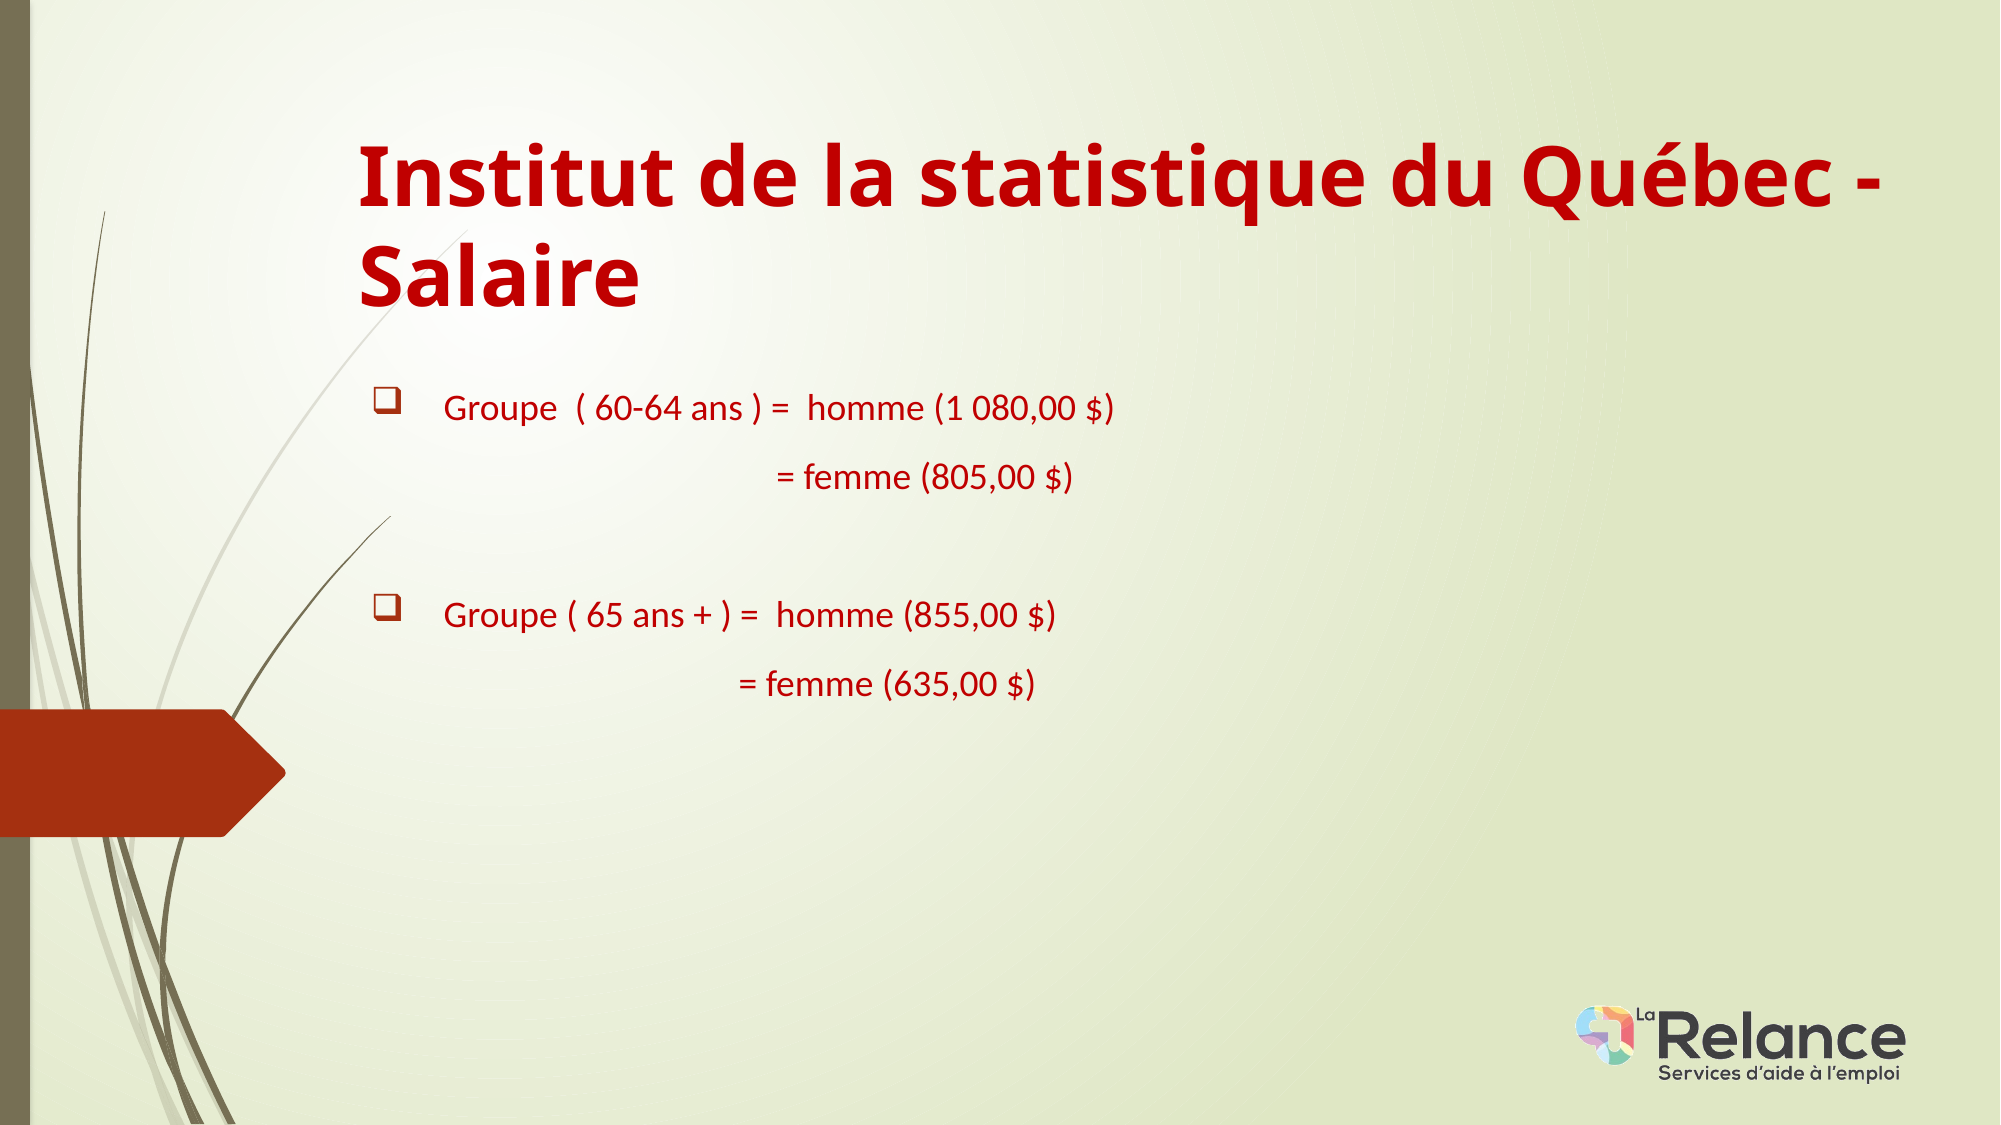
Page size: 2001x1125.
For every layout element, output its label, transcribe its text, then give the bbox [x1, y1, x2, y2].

subtitle Groupe ( 60-64 ans ) = homme (1 080,00 $) = femme (805,00 $) Groupe ( 65 ans + ) = homme (855,00 $) = femme (635,00 $) [31, 306, 2000, 1040]
title Institut de la statistique du Québec - Salaire [34, 0, 2000, 306]
picture [1566, 982, 1921, 1097]
